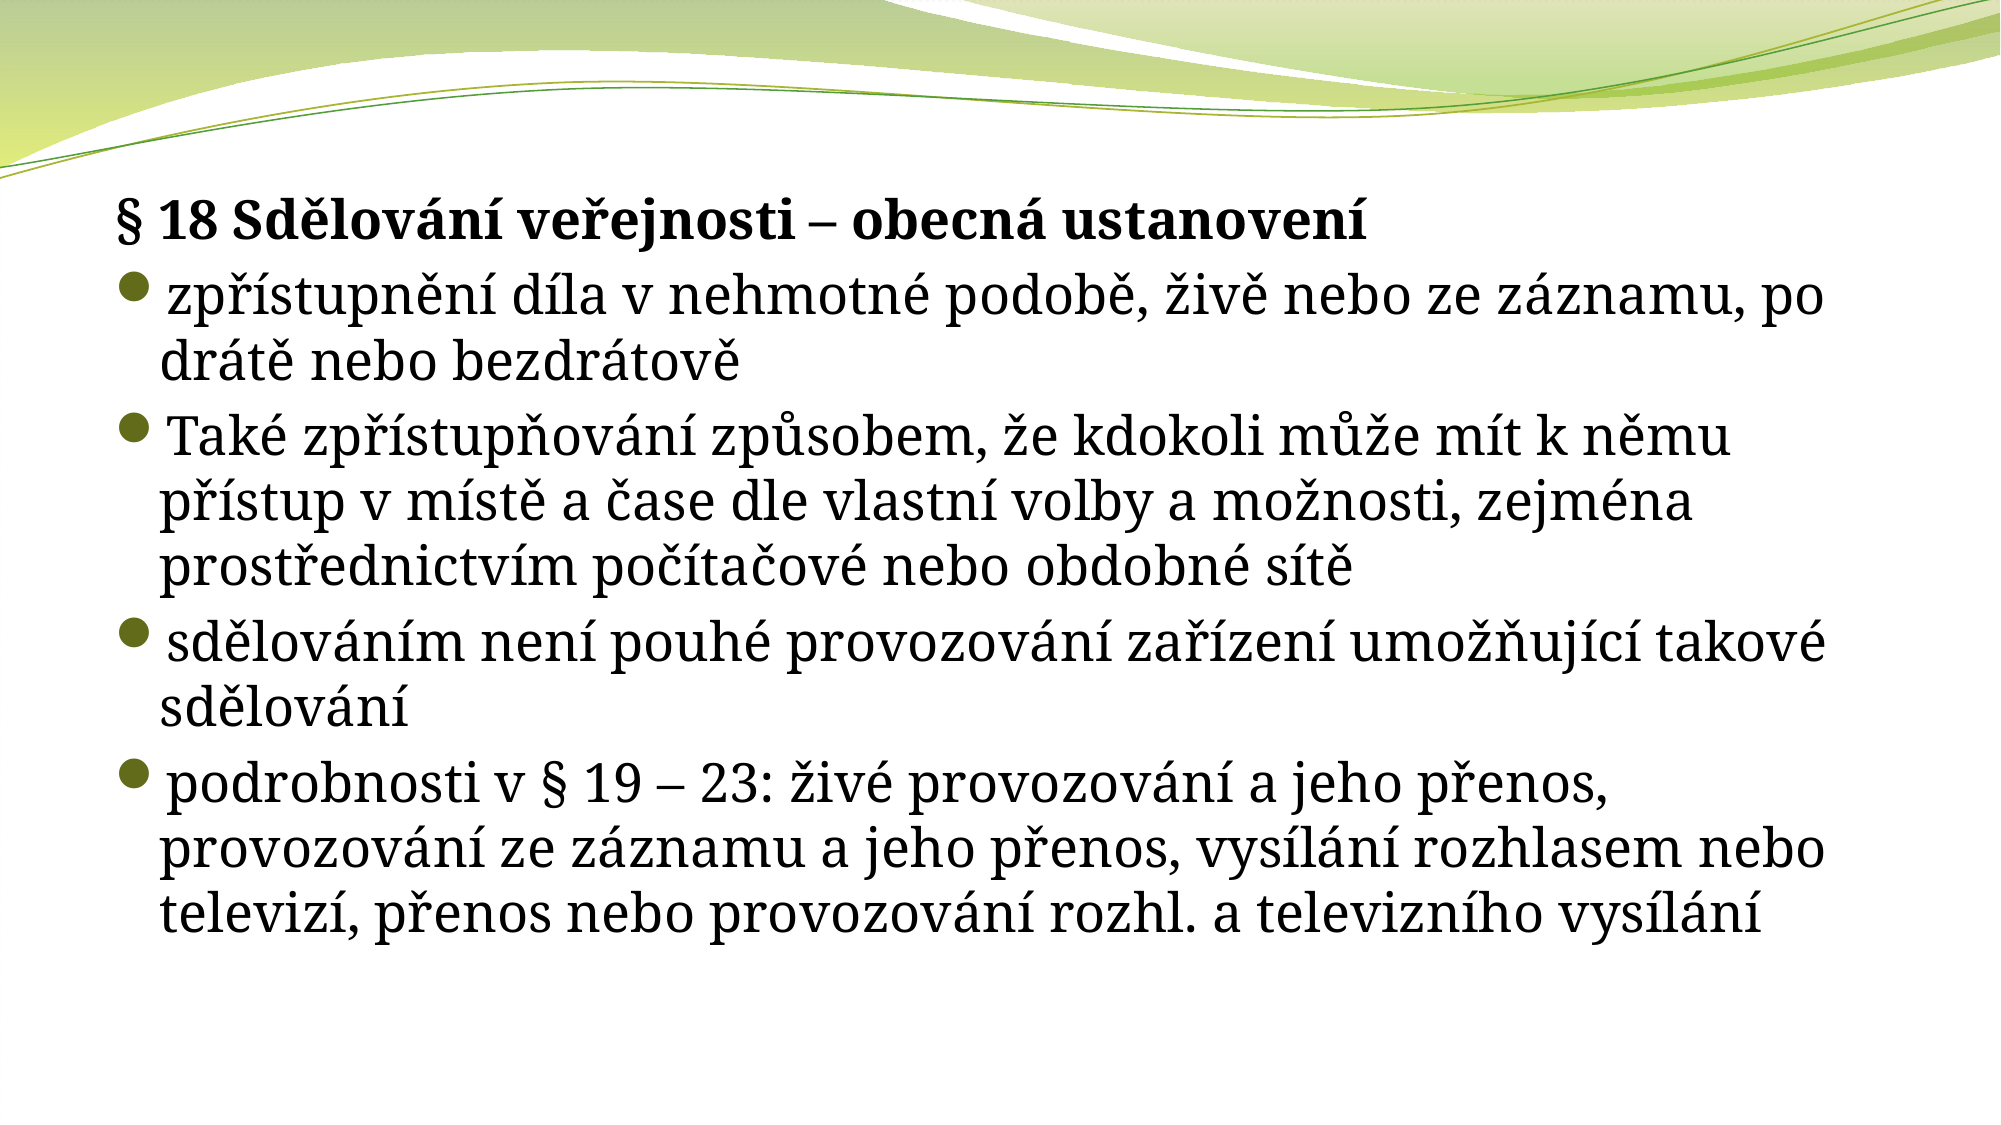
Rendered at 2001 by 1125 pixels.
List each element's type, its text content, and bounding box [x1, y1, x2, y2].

list § 18 Sdělování veřejnosti – obecná ustanovení zpřístupnění díla v nehmotné podobě, živě nebo ze záznamu, po drátě nebo bezdrátově Také zpřístupňování způsobem, že kdokoli může mít k němu přístup v místě a čase dle vlastní volby a možnosti, zejména prostřednictvím počítačové nebo obdobné sítě sdělováním není pouhé provozování zařízení umožňující takové sdělování podrobnosti v § 19 – 23: živé provozování a jeho přenos, provozování ze záznamu a jeho přenos, vysílání rozhlasem nebo televizí, přenos nebo provozování rozhl. a televizního vysílání [99, 177, 1900, 1038]
